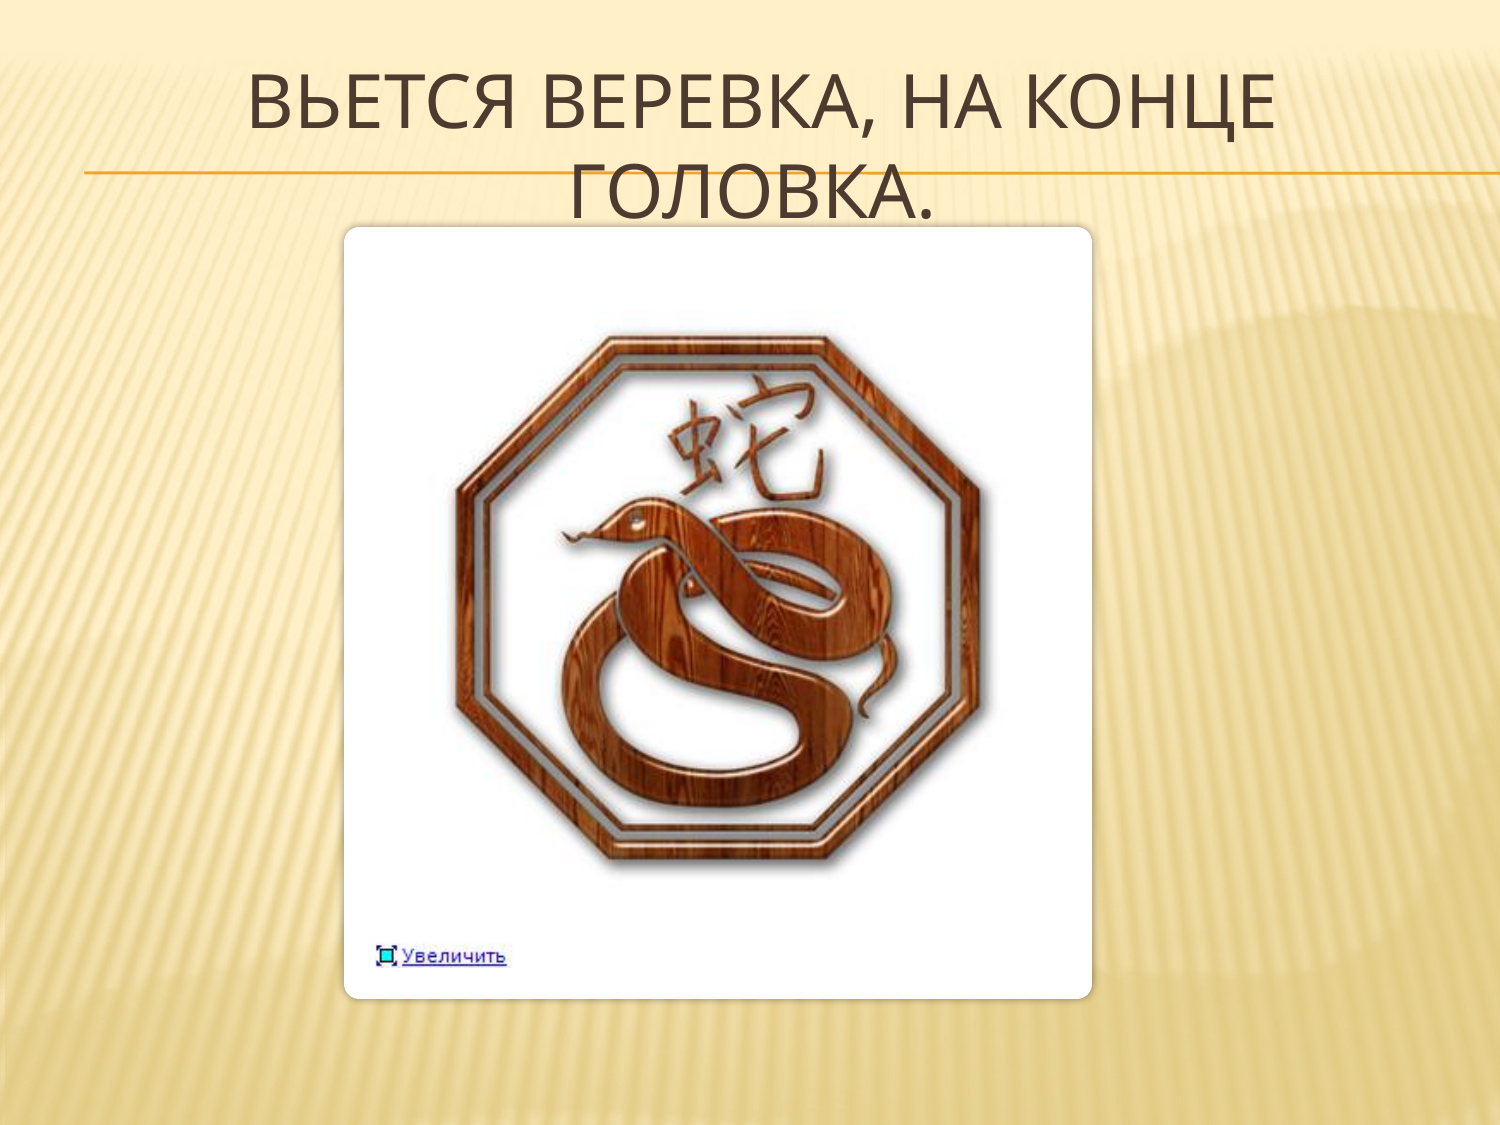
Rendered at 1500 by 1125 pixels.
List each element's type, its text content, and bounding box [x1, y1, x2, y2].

title Вьется веревка, на конце головка. [49, 75, 1475, 213]
picture [374, 257, 1062, 969]
